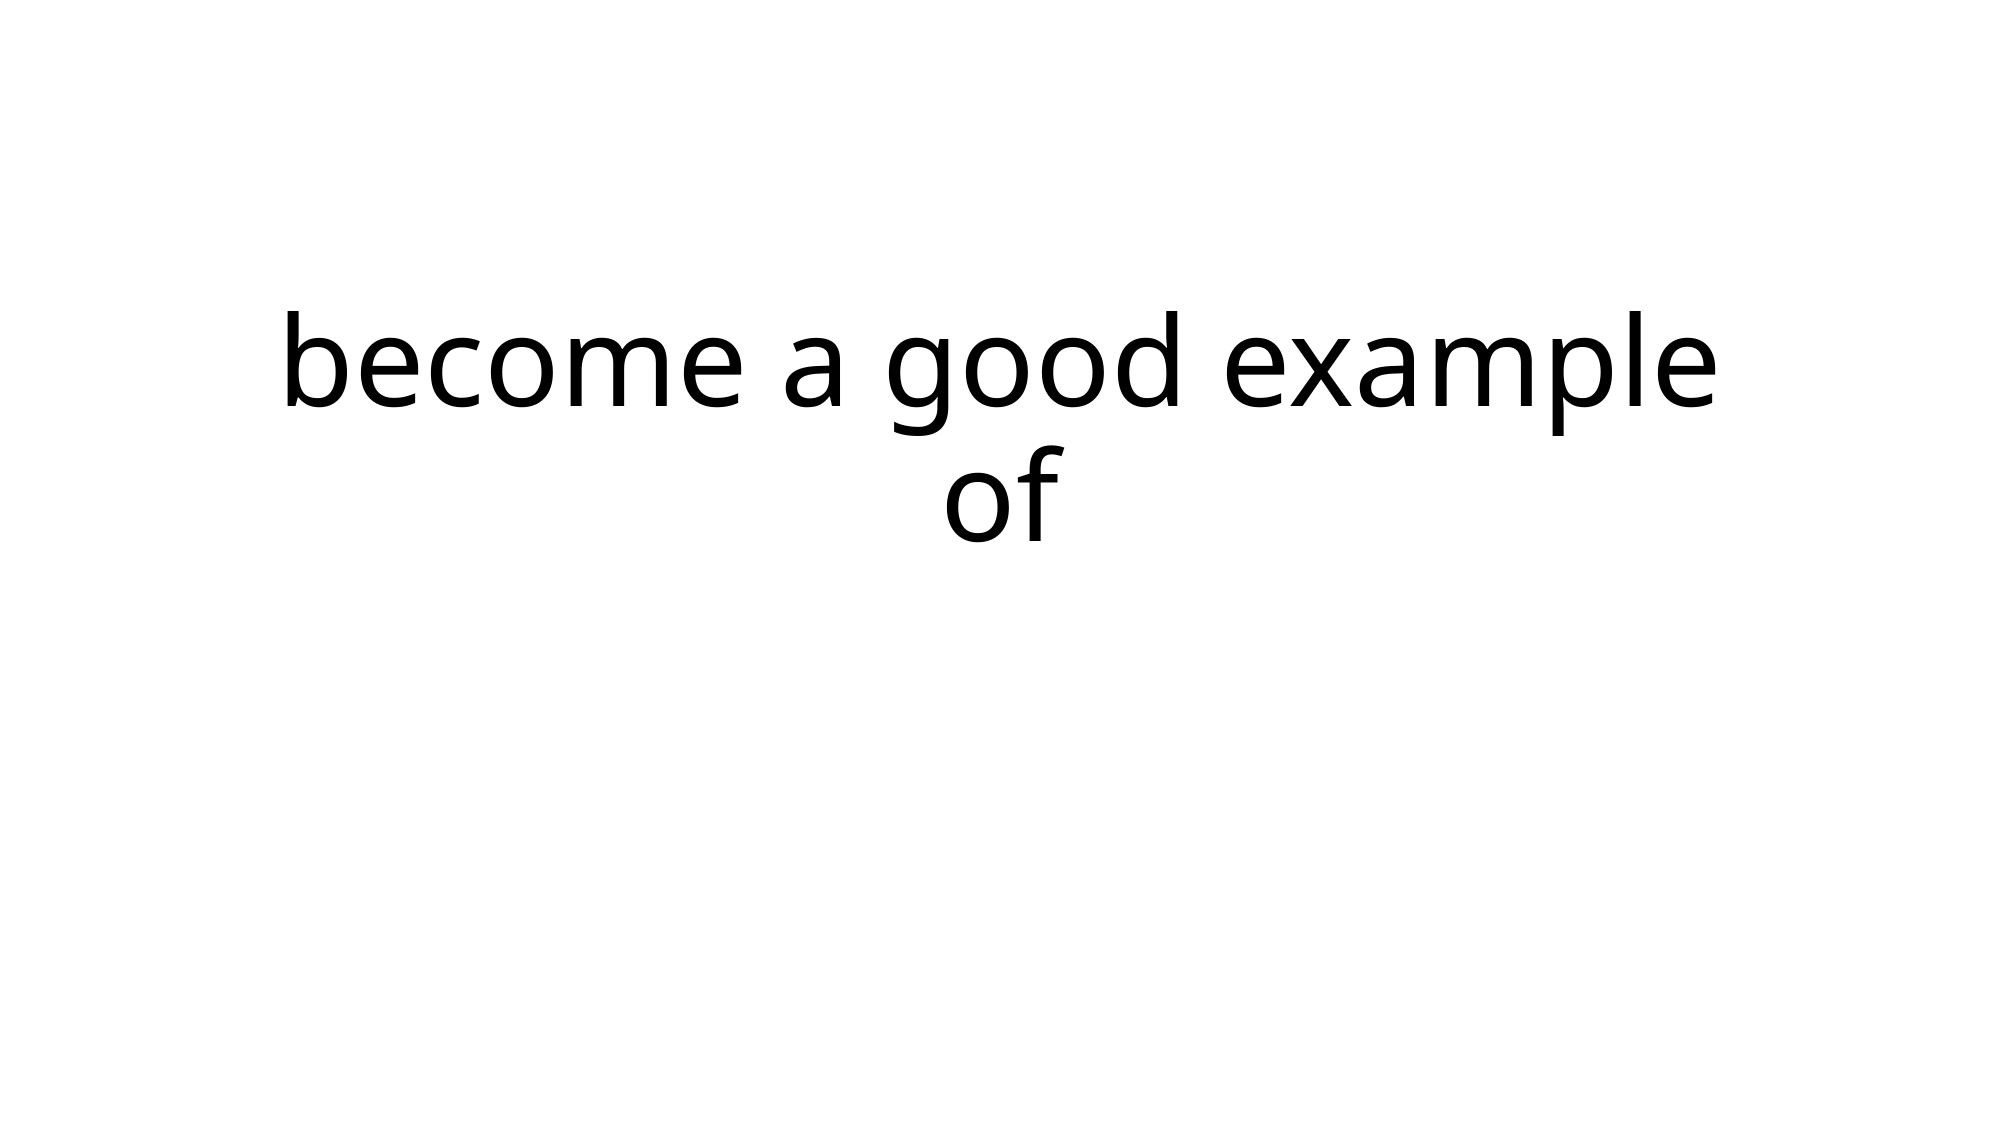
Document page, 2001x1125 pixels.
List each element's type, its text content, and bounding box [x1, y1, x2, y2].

title become a good example of [249, 184, 1750, 576]
